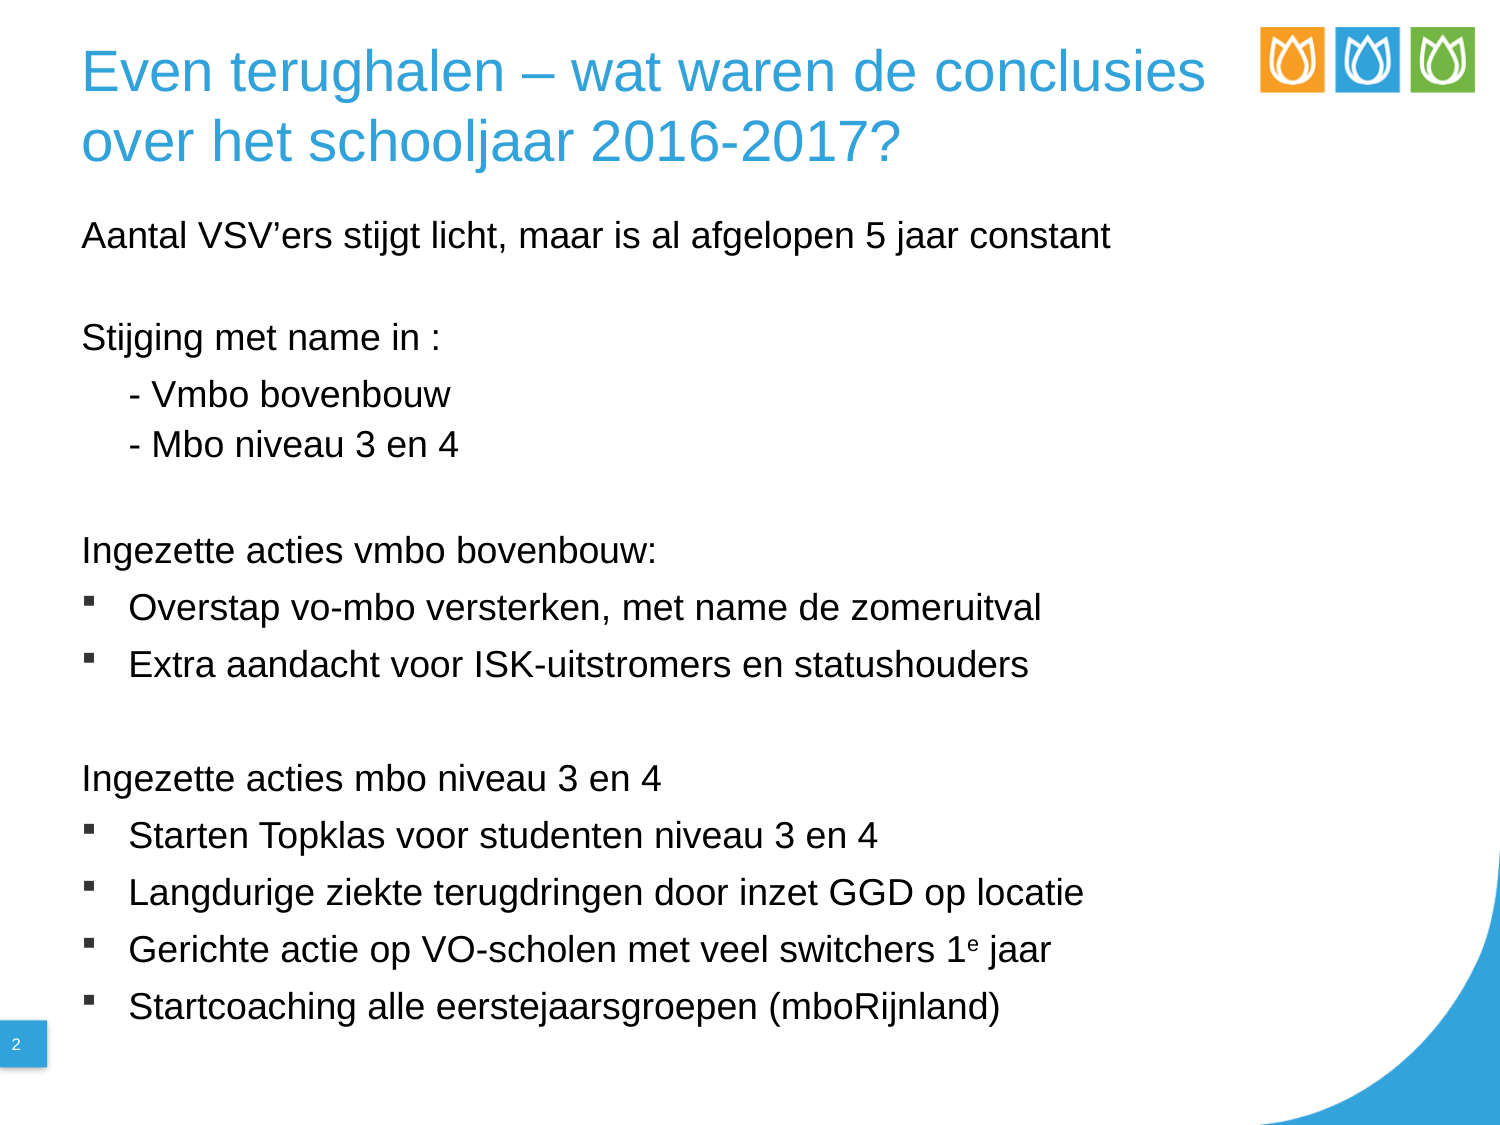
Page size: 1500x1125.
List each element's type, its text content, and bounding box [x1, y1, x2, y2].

title Even terughalen – wat waren de conclusies over het schooljaar 2016-2017? [75, 27, 1232, 200]
picture [1260, 851, 1500, 1125]
list Aantal VSV’ers stijgt licht, maar is al afgelopen 5 jaar constant Stijging met name in : - Vmbo bovenbouw - Mbo niveau 3 en 4 Ingezette acties vmbo bovenbouw: Overstap vo-mbo versterken, met name de zomeruitval Extra aandacht voor ISK-uitstromers en statushouders Ingezette acties mbo niveau 3 en 4 Starten Topklas voor studenten niveau 3 en 4 Langdurige ziekte terugdringen door inzet GGD op locatie Gerichte actie op VO-scholen met veel switchers 1e jaar Startcoaching alle eerstejaarsgroepen (mboRijnland) [75, 200, 1442, 1072]
picture [1260, 27, 1475, 93]
